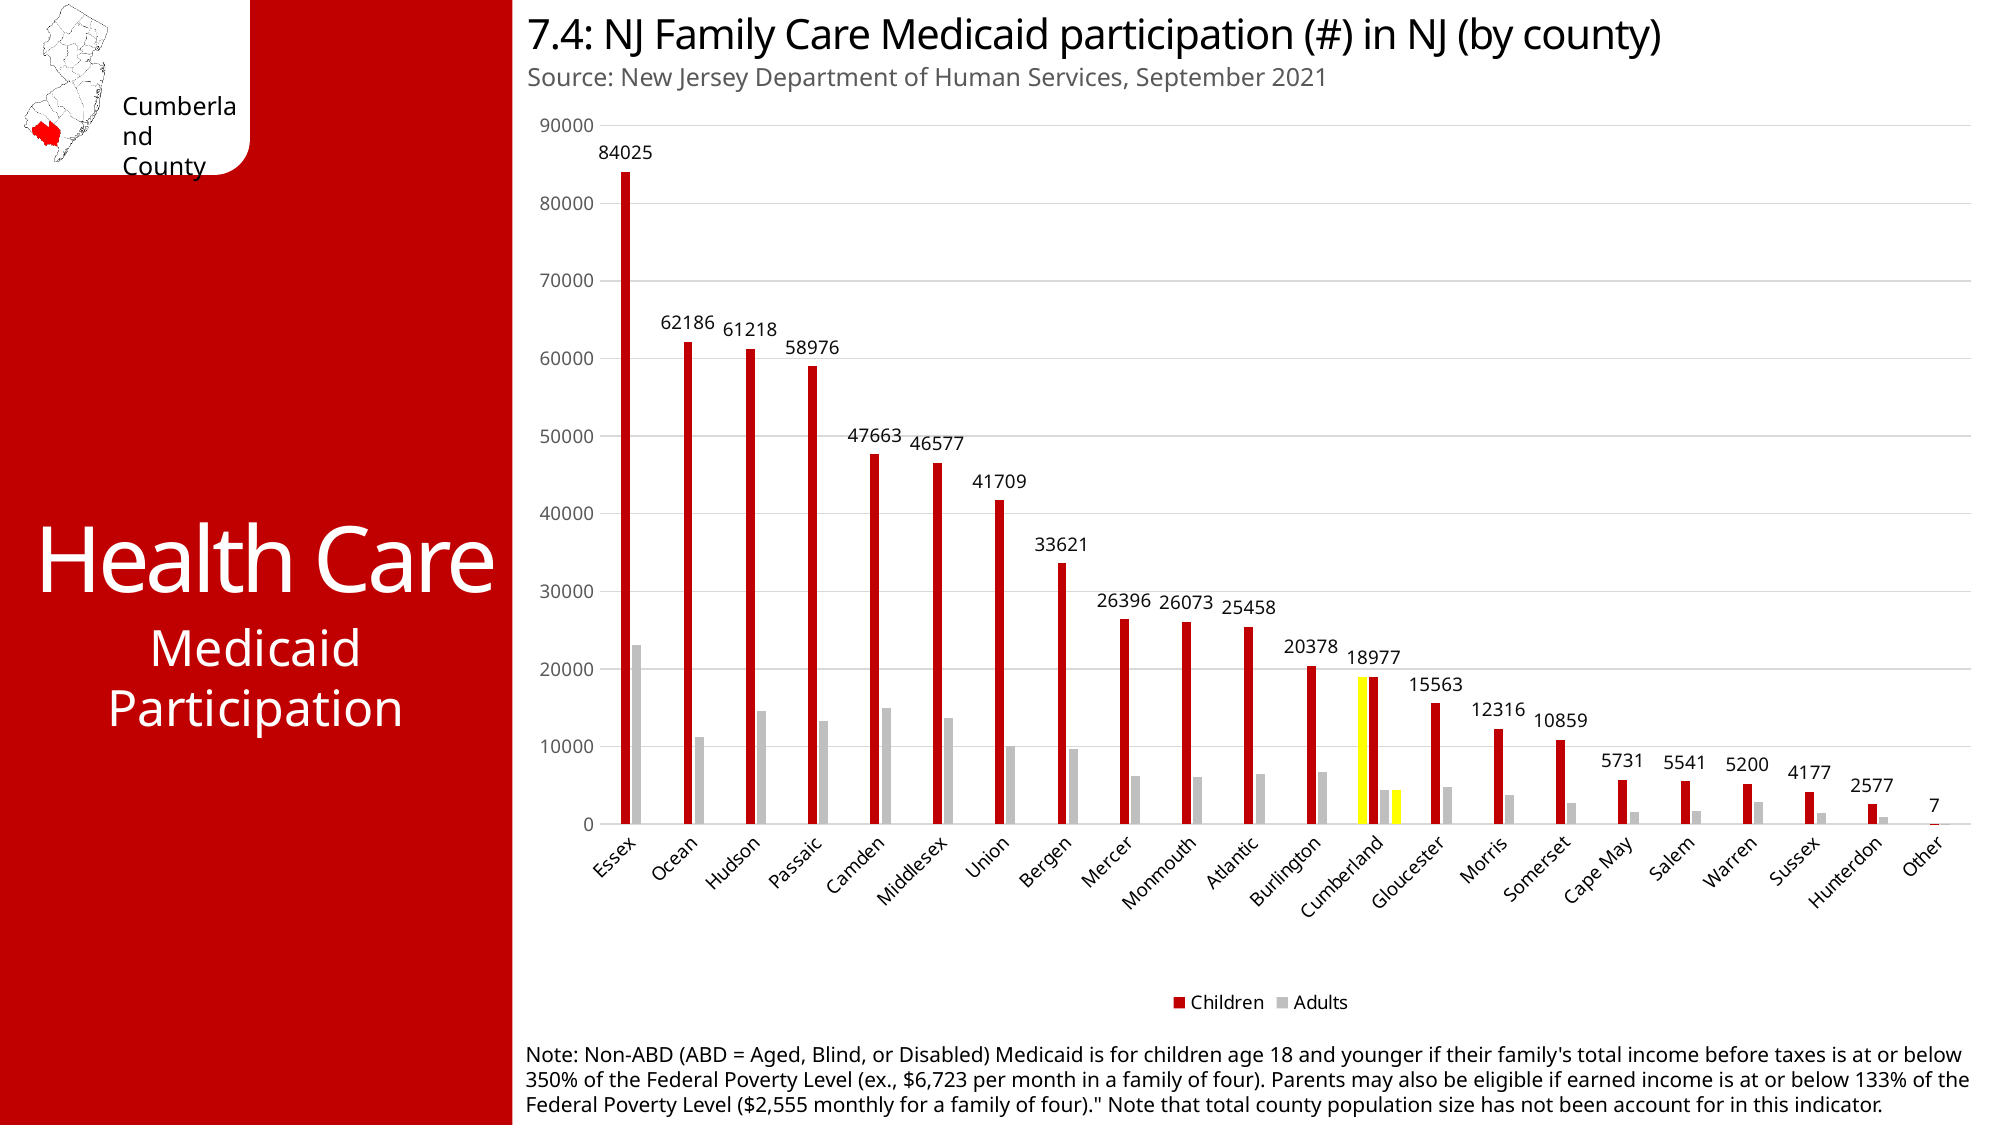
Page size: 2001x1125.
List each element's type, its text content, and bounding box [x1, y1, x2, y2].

text_box Health Care [0, 112, 519, 1013]
chart [521, 112, 2000, 1023]
text_box Note: Non-ABD (ABD = Aged, Blind, or Disabled) Medicaid is for children age 18 and younger if their family's total income before taxes is at or below 350% of the Federal Poverty Level (ex., $6,723 per month in a family of four). Parents may also be eligible if earned income is at or below 133% of the Federal Poverty Level ($2,555 monthly for a family of four)." Note that total county population size has not been account for in this indicator. [510, 1034, 1994, 1125]
text_box Medicaid Participation [0, 609, 513, 744]
text_box Source: New Jersey Department of Human Services, September 2021 [512, 65, 1891, 100]
picture [24, 4, 108, 112]
text_box 7.4: NJ Family Care Medicaid participation (#) in NJ (by county) [512, 0, 1992, 65]
